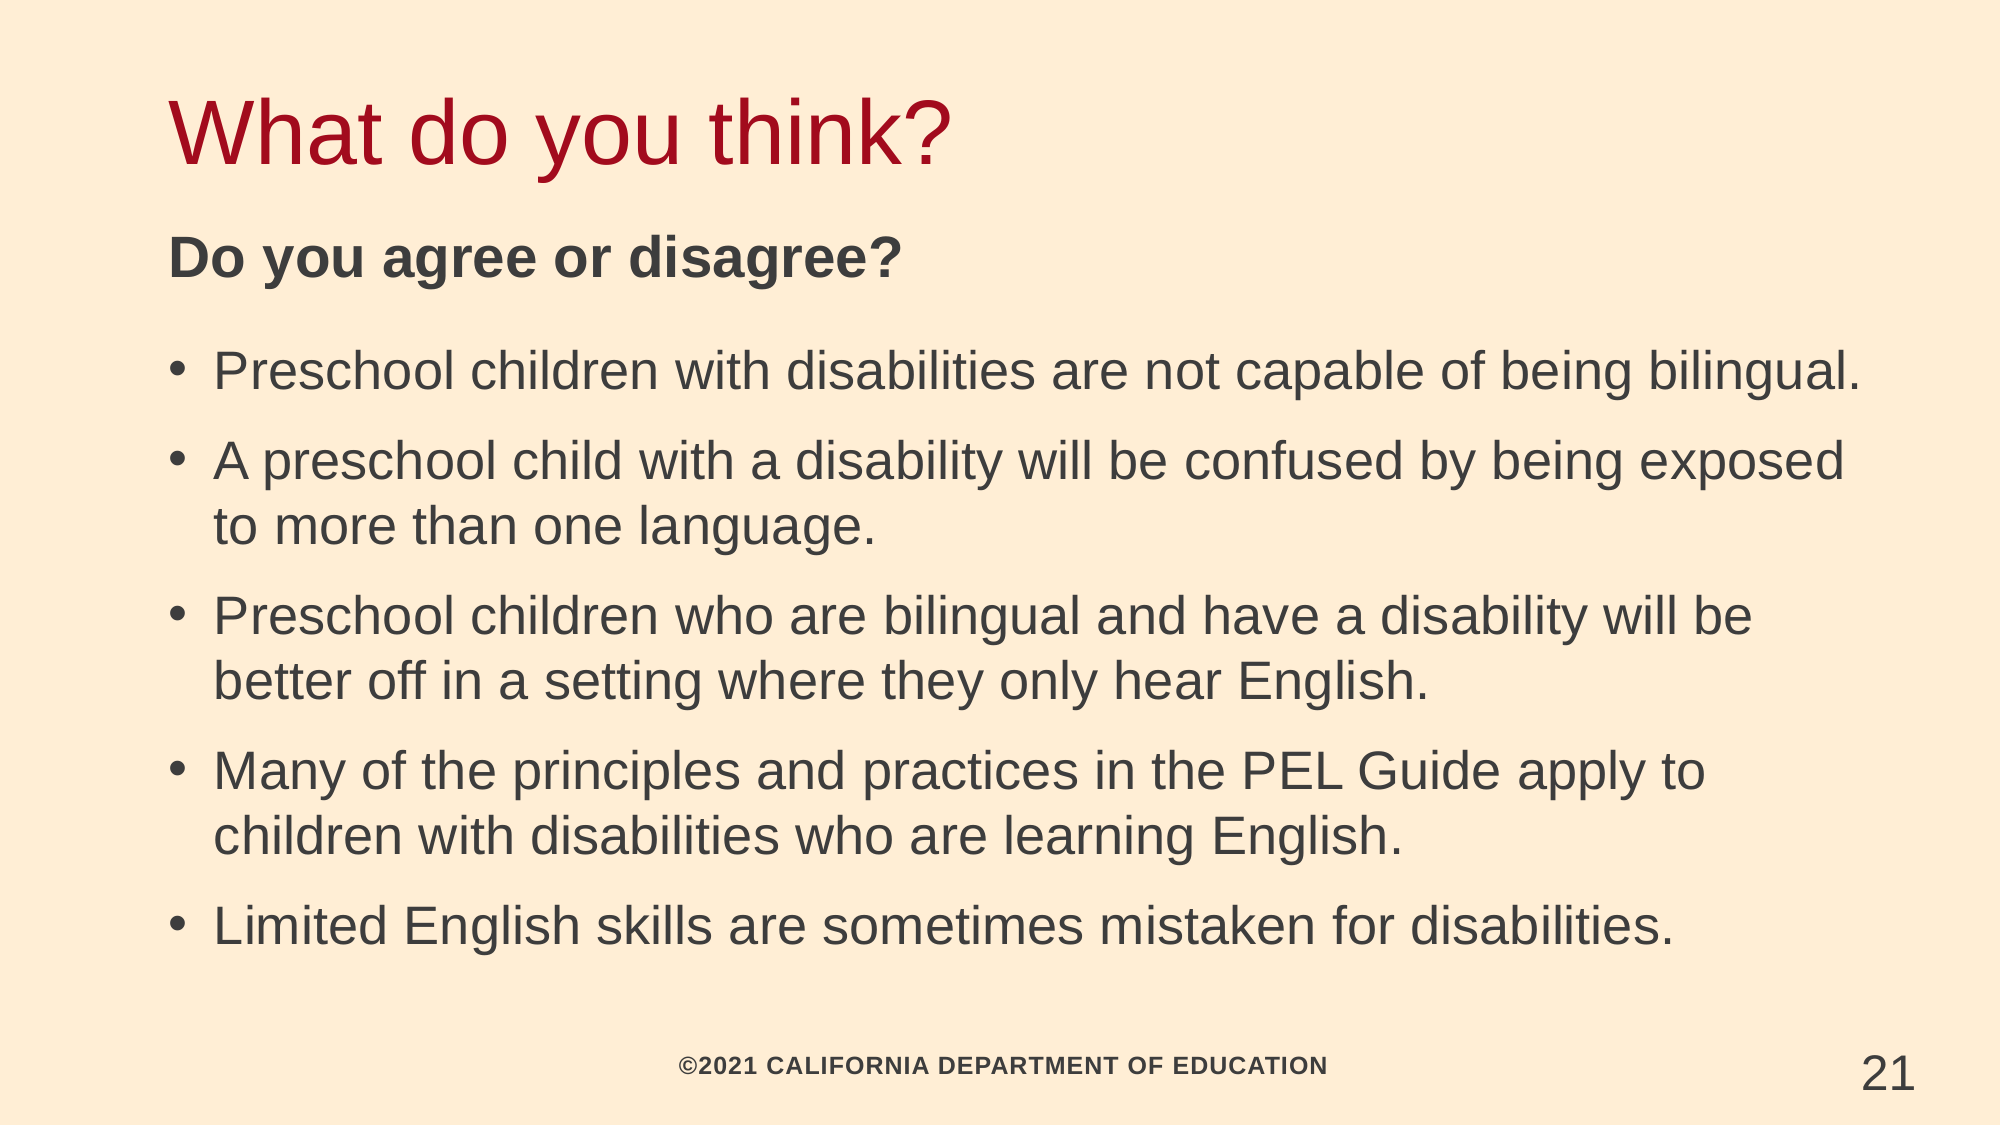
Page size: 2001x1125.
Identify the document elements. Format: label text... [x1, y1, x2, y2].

list Do you agree or disagree? [154, 219, 929, 328]
title What do you think? [154, 0, 1954, 191]
list Preschool children with disabilities are not capable of being bilingual. A preschool child with a disability will be confused by being exposed to more than one language. Preschool children who are bilingual and have a disability will be better off in a setting where they only hear English. Many of the principles and practices in the PEL Guide apply to children with disabilities who are learning English. Limited English skills are sometimes mistaken for disabilities. [154, 328, 1897, 1030]
slide_number 21 [1846, 1032, 2000, 1105]
